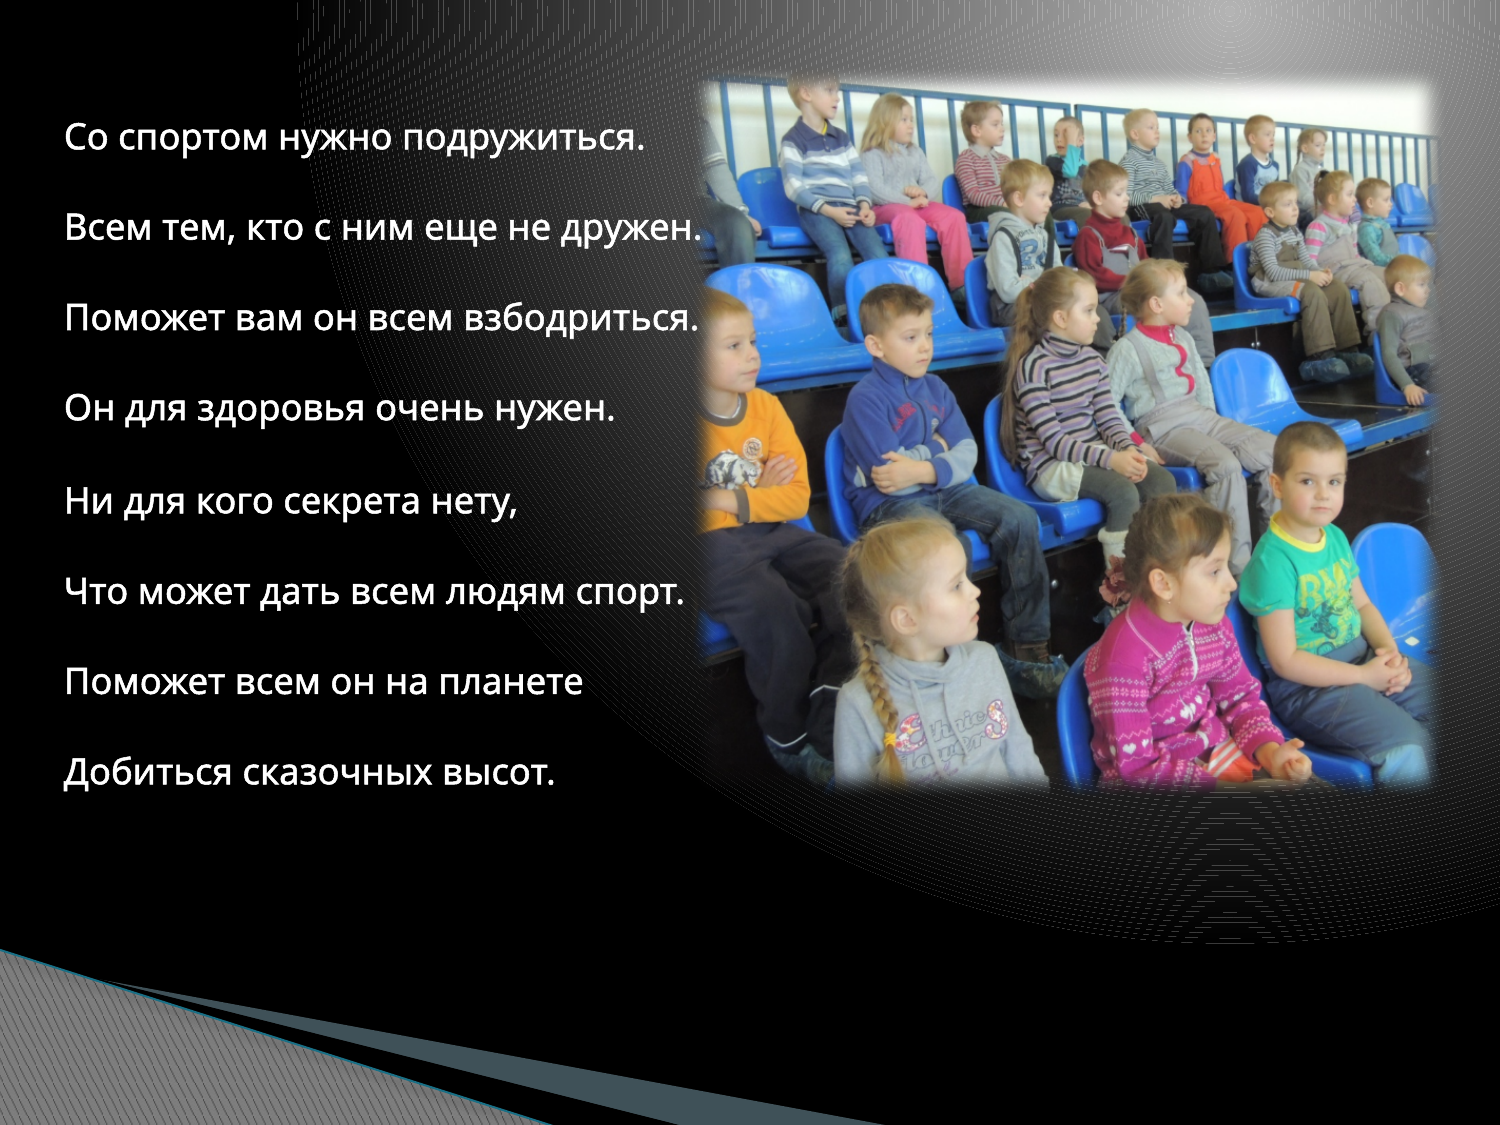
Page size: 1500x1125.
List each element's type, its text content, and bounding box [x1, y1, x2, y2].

picture [0, 952, 543, 1125]
list Со спортом нужно подружиться. Всем тем, кто с ним еще не дружен. Поможет вам он всем взбодриться. Он для здоровья очень нужен. Ни для кого секрета нету, Что может дать всем людям спорт. Поможет всем он на планете Добиться сказочных высот. [29, 78, 728, 941]
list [690, 66, 1448, 799]
